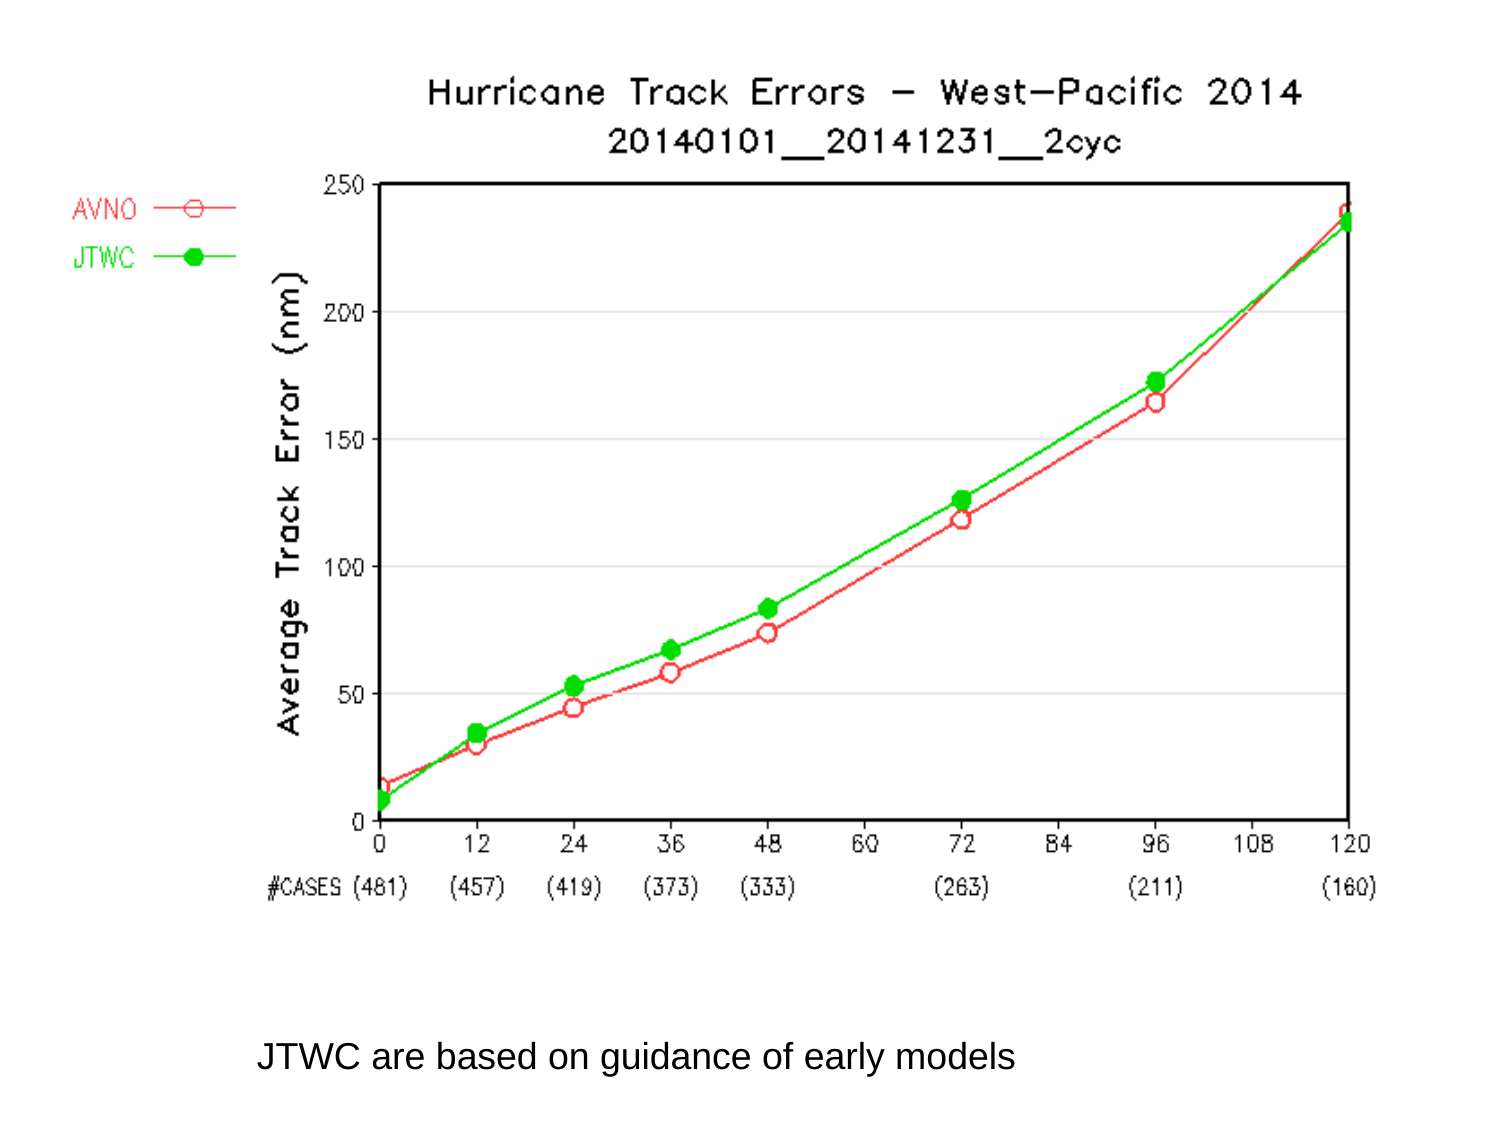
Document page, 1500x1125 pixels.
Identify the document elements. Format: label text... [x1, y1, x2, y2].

picture [57, 62, 1431, 926]
text_box JTWC are based on guidance of early models [242, 1024, 1032, 1085]
